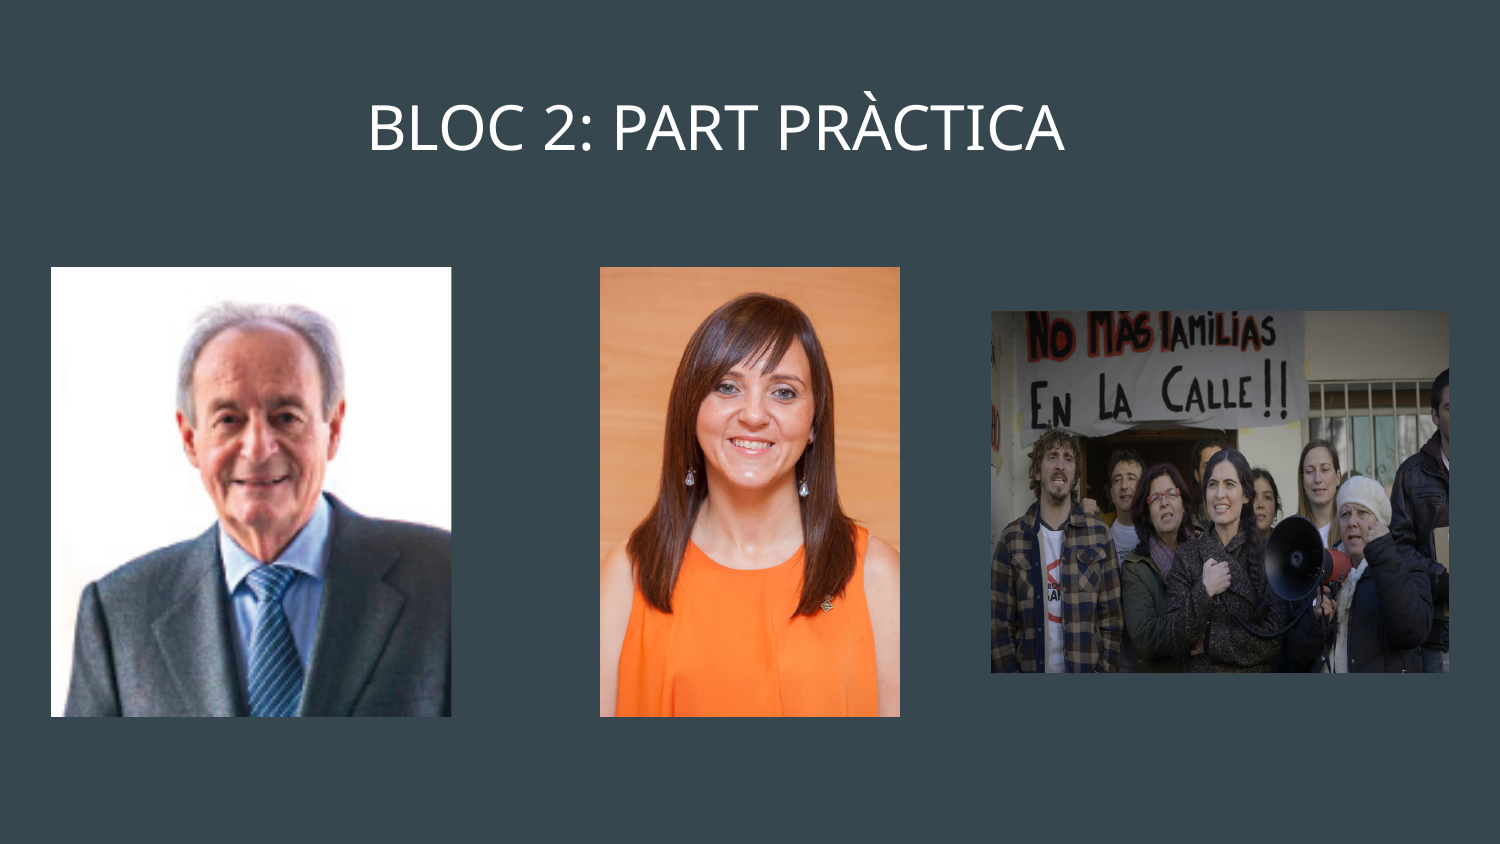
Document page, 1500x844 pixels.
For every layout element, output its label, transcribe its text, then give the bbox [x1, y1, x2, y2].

picture [990, 311, 1450, 673]
picture [50, 267, 452, 717]
picture [600, 267, 900, 717]
title BLOC 2: PART PRÀCTICA [51, 72, 1449, 167]
